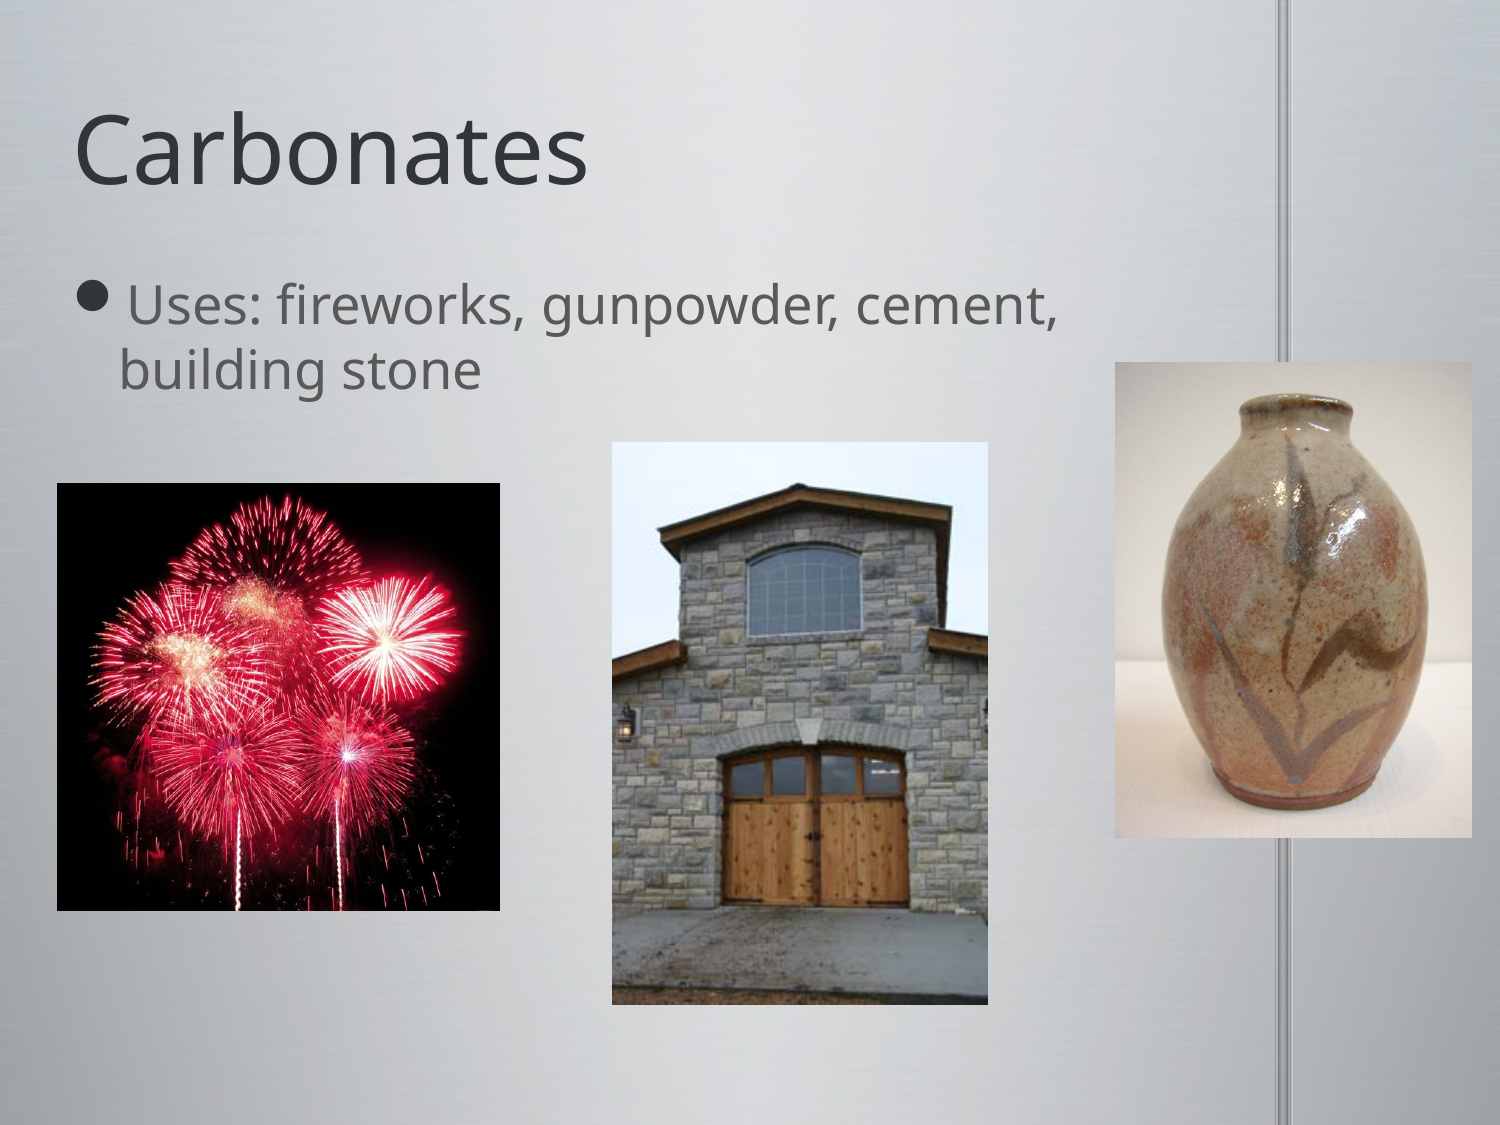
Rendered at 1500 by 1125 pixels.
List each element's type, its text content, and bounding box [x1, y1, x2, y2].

picture [0, 0, 1500, 1125]
list Uses: fireworks, gunpowder, cement, building stone [57, 262, 1220, 1005]
title Carbonates [57, 86, 1220, 207]
